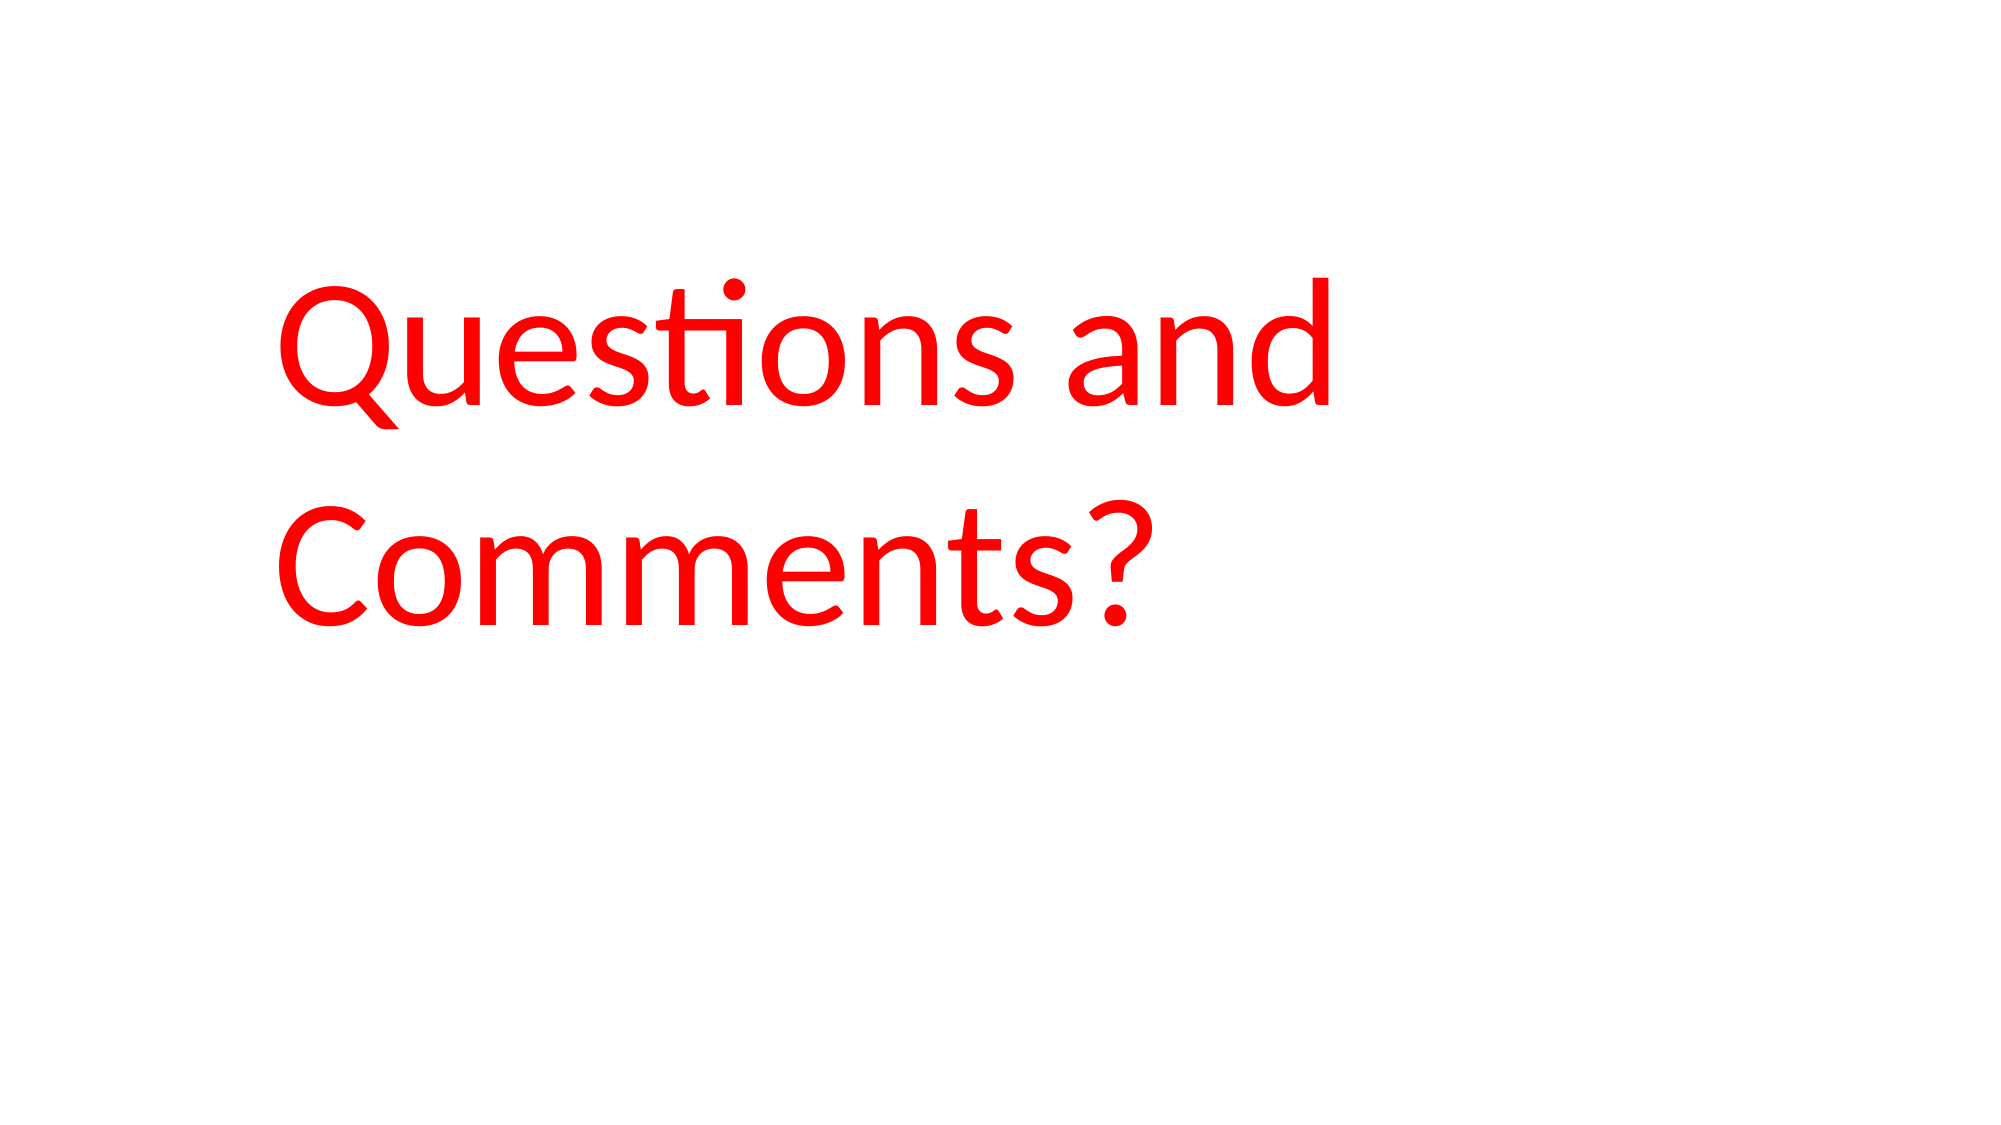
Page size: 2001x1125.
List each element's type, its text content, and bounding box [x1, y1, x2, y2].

text_box Questions and Comments? [258, 214, 1778, 670]
